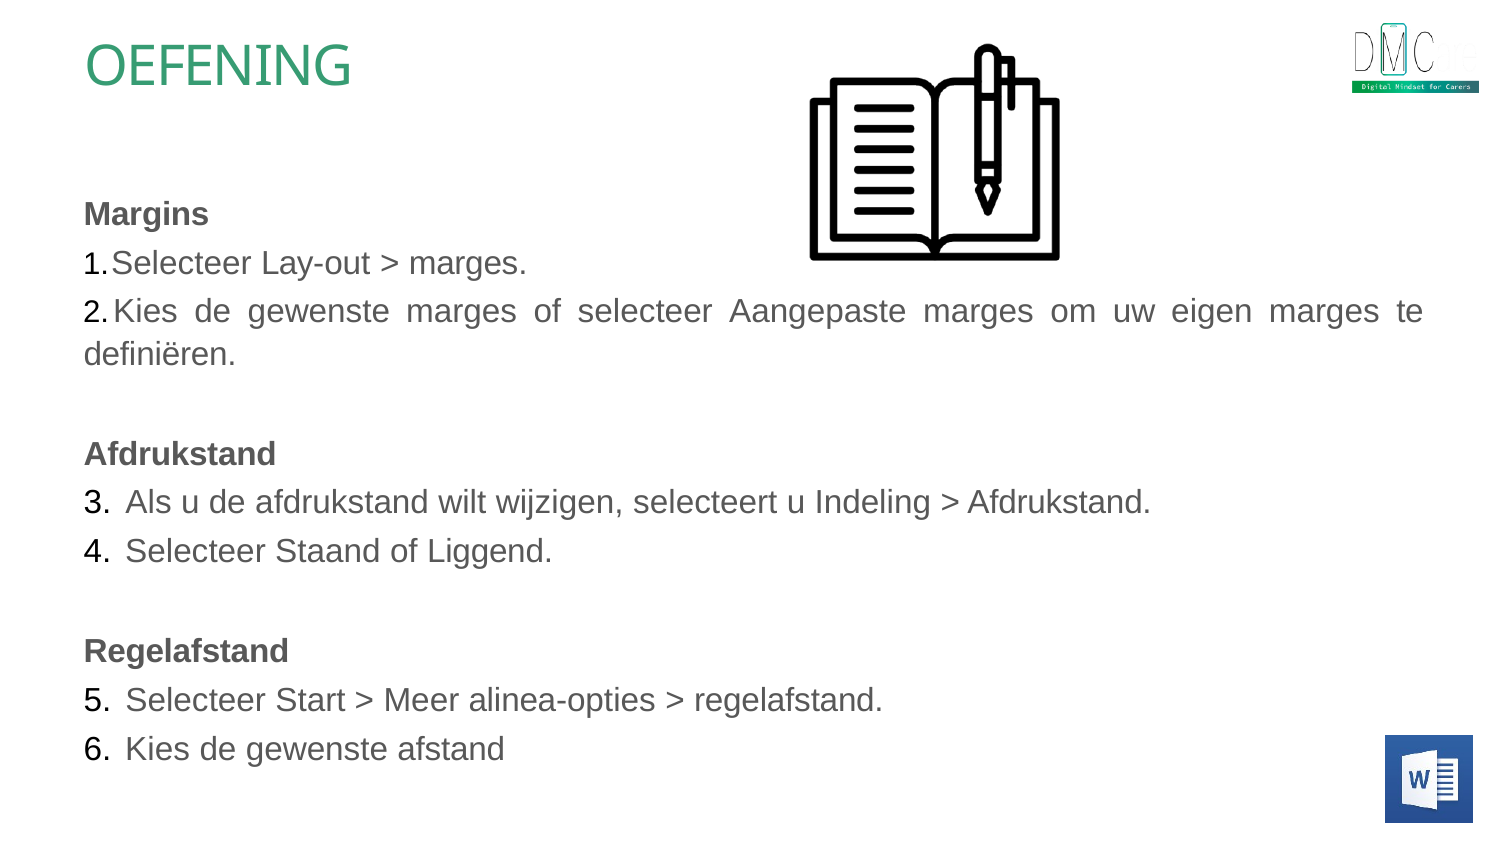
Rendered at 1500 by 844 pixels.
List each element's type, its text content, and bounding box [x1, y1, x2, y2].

picture [1384, 735, 1473, 823]
text_box Margins Selecteer Lay-out > marges. Kies de gewenste marges of selecteer Aangepaste marges om uw eigen marges te definiëren. Afdrukstand Als u de afdrukstand wilt wijzigen, selecteert u Indeling > Afdrukstand. Selecteer Staand of Liggend. Regelafstand Selecteer Start > Meer alinea-opties > regelafstand. Kies de gewenste afstand [81, 180, 1432, 768]
picture [809, 43, 1060, 261]
title OEFENING [51, 27, 1150, 171]
picture [1351, 23, 1480, 93]
